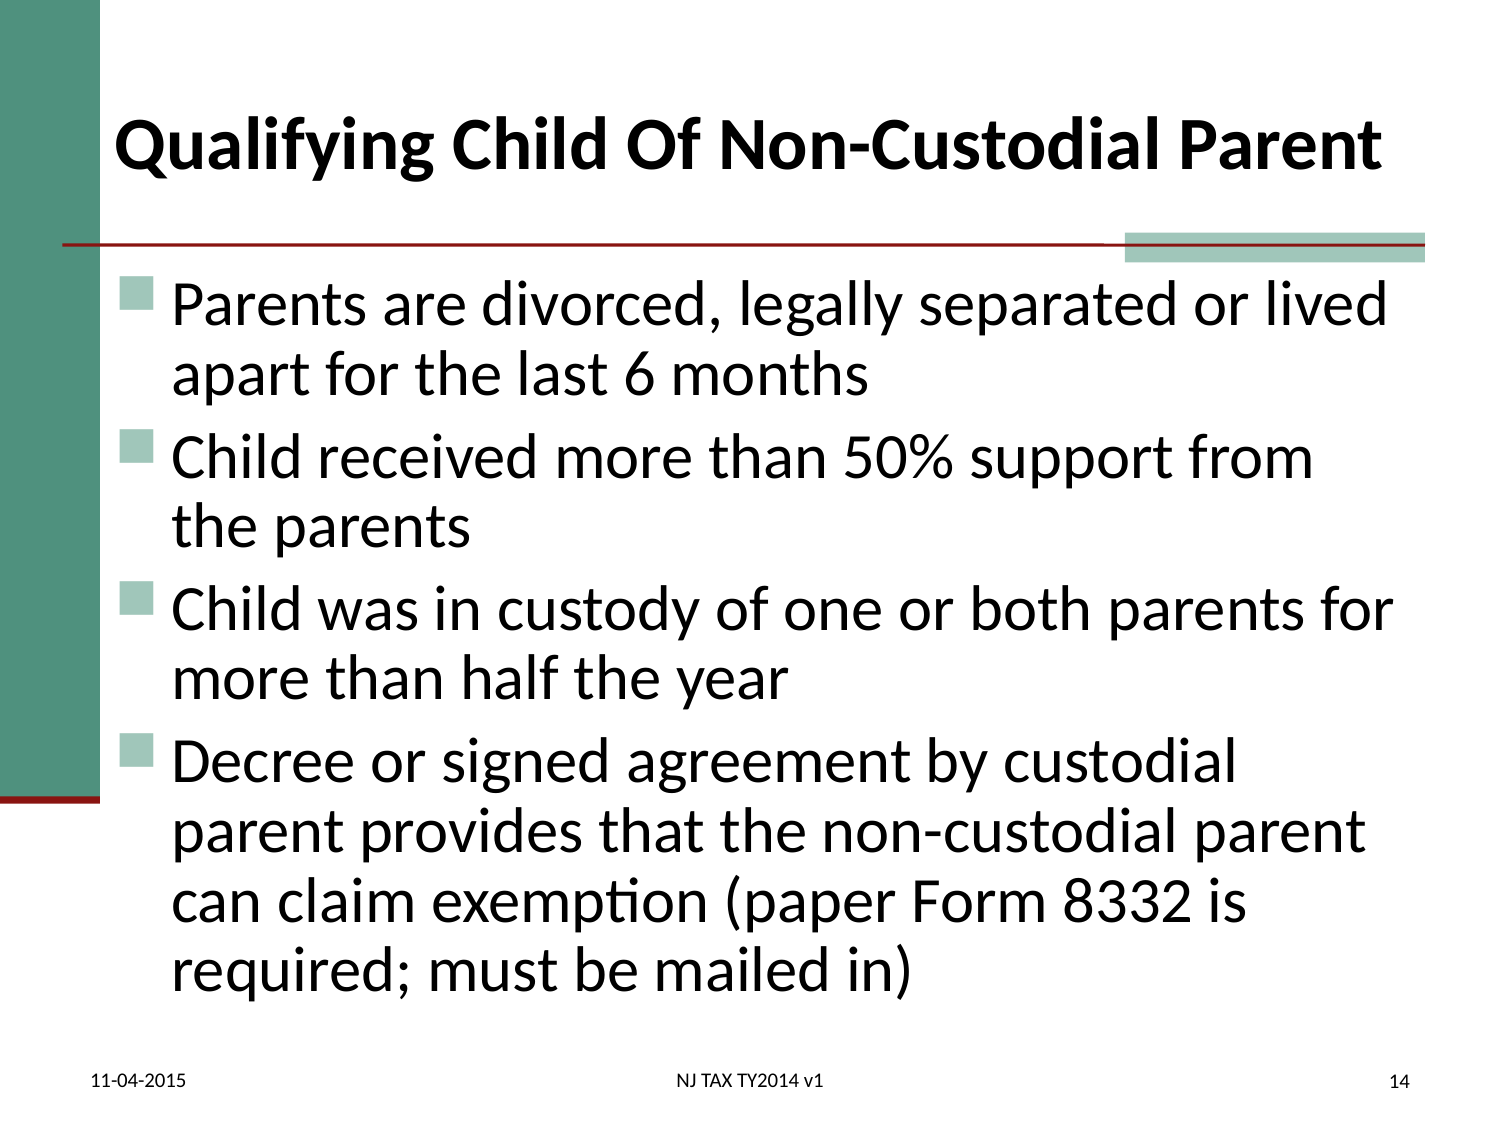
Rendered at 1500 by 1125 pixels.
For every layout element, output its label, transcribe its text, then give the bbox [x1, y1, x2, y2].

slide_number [74, 1049, 401, 1100]
footer NJ TAX TY2014 v1 [496, 1050, 1004, 1100]
slide_number 14 [1112, 1049, 1426, 1101]
title Qualifying Child Of Non-Custodial Parent [99, 45, 1425, 234]
list Parents are divorced, legally separated or lived apart for the last 6 months Child received more than 50% support from the parents Child was in custody of one or both parents for more than half the year Decree or signed agreement by custodial parent provides that the non-custodial parent can claim exemption (paper Form 8332 is required; must be mailed in) [99, 262, 1425, 1038]
